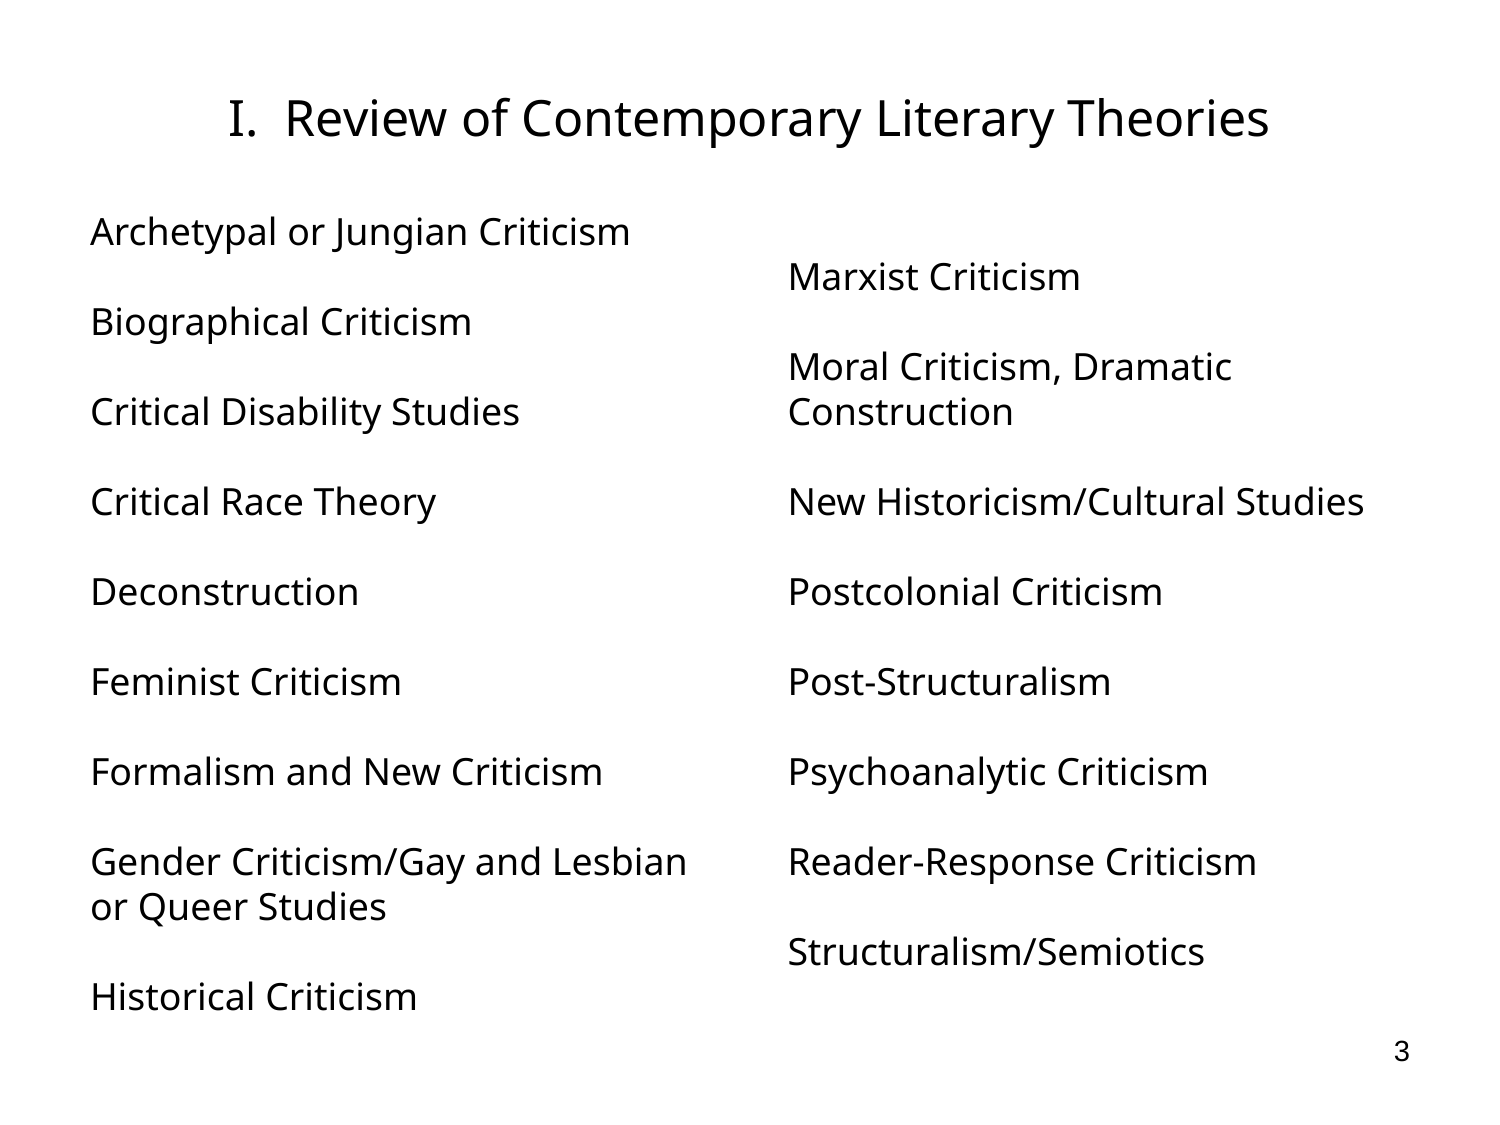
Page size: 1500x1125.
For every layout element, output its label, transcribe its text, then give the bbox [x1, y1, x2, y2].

title I. Review of Contemporary Literary Theories [74, 44, 1426, 188]
slide_number 3 [1074, 1024, 1426, 1103]
list Archetypal or Jungian Criticism Biographical Criticism Critical Disability Studies Critical Race Theory Deconstruction Feminist Criticism Formalism and New Criticism Gender Criticism/Gay and Lesbian or Queer Studies Historical Criticism Marxist Criticism Moral Criticism, Dramatic Construction New Historicism/Cultural Studies Postcolonial Criticism Post-Structuralism Psychoanalytic Criticism Reader-Response Criticism Structuralism/Semiotics [74, 199, 1426, 1006]
